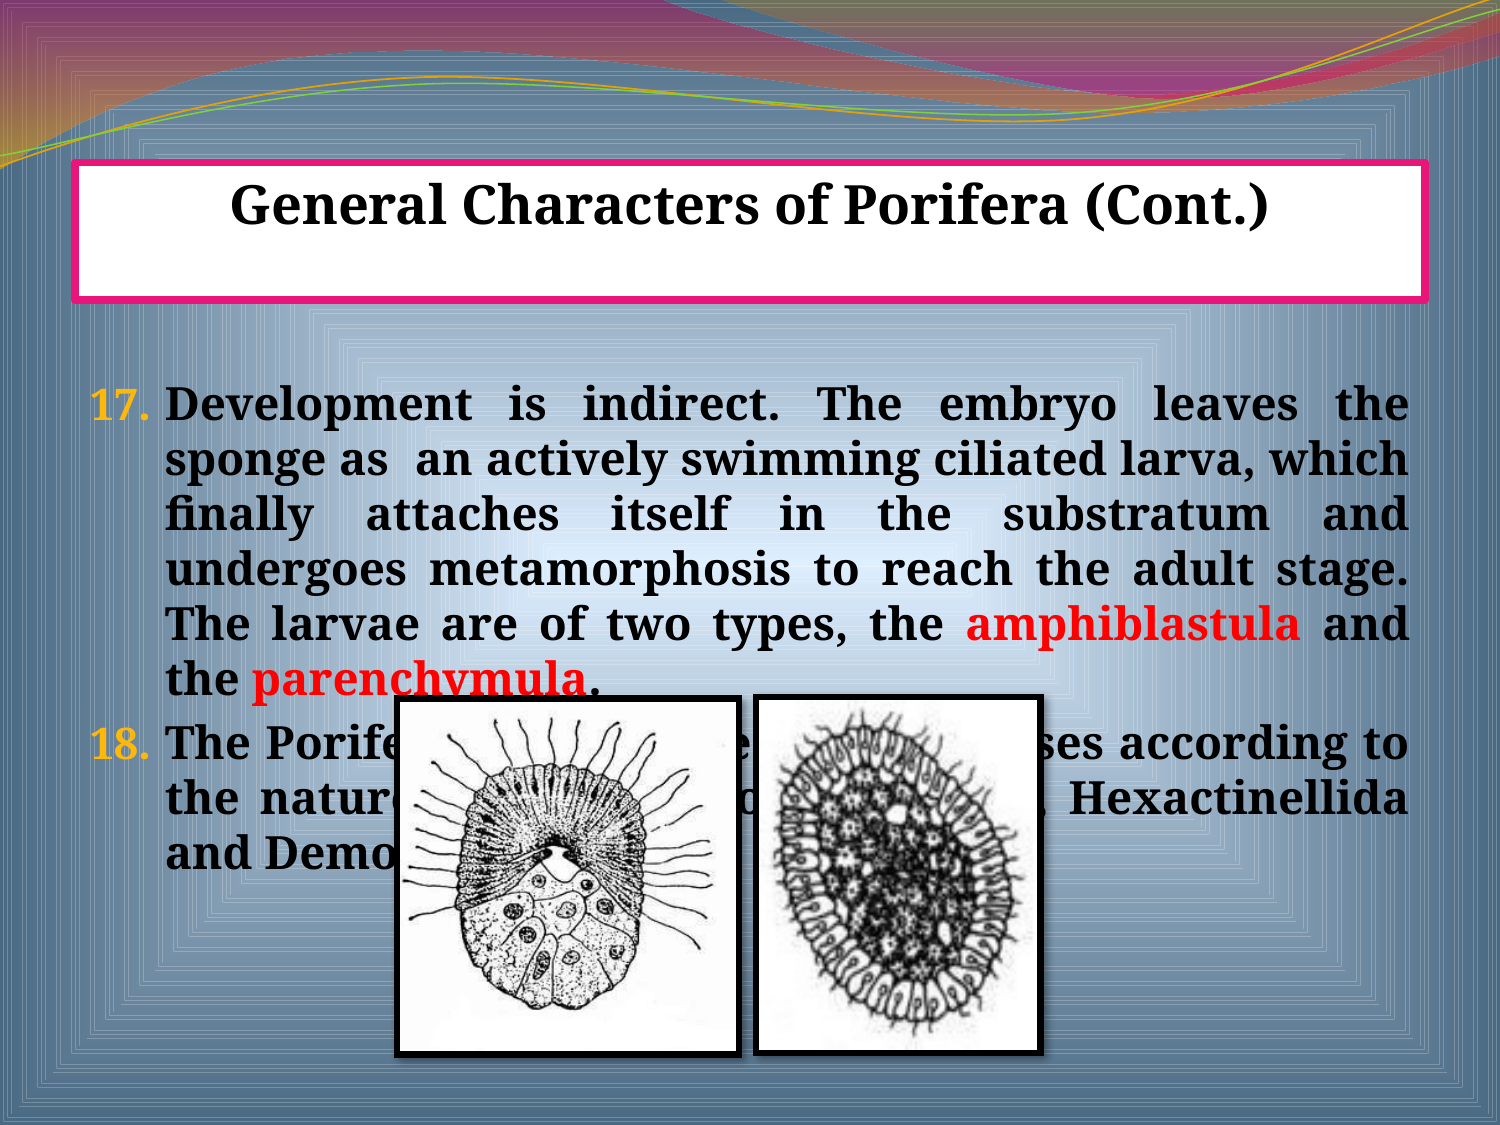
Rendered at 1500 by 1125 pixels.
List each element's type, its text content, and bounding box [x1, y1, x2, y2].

list Development is indirect. The embryo leaves the sponge as an actively swimming ciliated larva, which finally attaches itself in the substratum and undergoes metamorphosis to reach the adult stage. The larvae are of two types, the amphiblastula and the parenchymula. The Porifera are classified into 3 classes according to the nature of the skeleton (Calcarea, Hexactinellida and Demospongia). [75, 367, 1425, 1088]
picture [399, 701, 737, 1052]
title General Characters of Porifera (Cont.) [71, 159, 1429, 304]
picture [758, 699, 1038, 1050]
